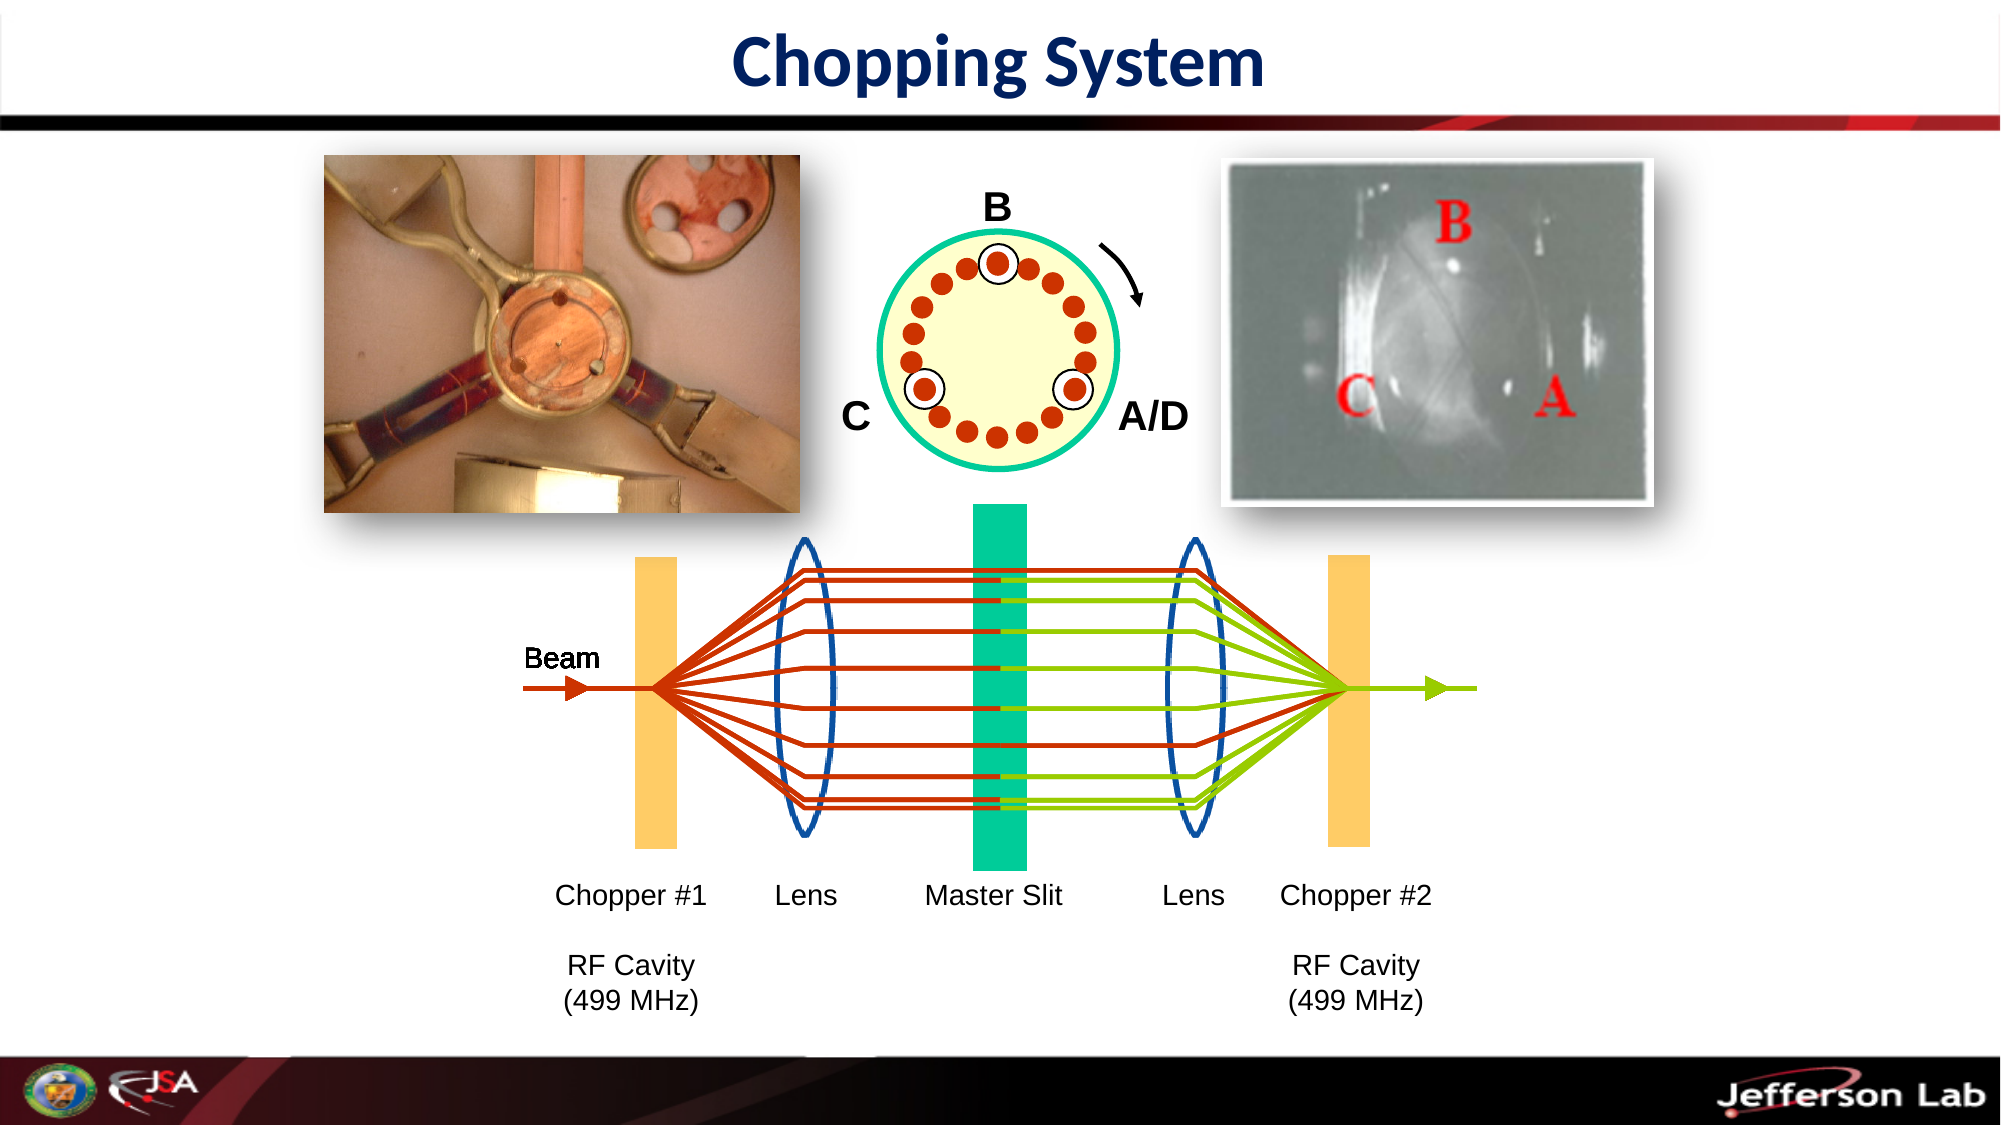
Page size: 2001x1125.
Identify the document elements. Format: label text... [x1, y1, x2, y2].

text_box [749, 818, 819, 920]
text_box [1212, 818, 1251, 920]
picture [0, 0, 2001, 1125]
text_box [505, 783, 1477, 801]
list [324, 155, 800, 513]
title Chopping System [150, 0, 1850, 113]
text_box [537, 818, 1451, 1044]
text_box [505, 716, 1477, 746]
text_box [824, 818, 1208, 920]
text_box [824, 172, 1208, 250]
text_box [505, 753, 1477, 777]
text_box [505, 257, 1477, 702]
